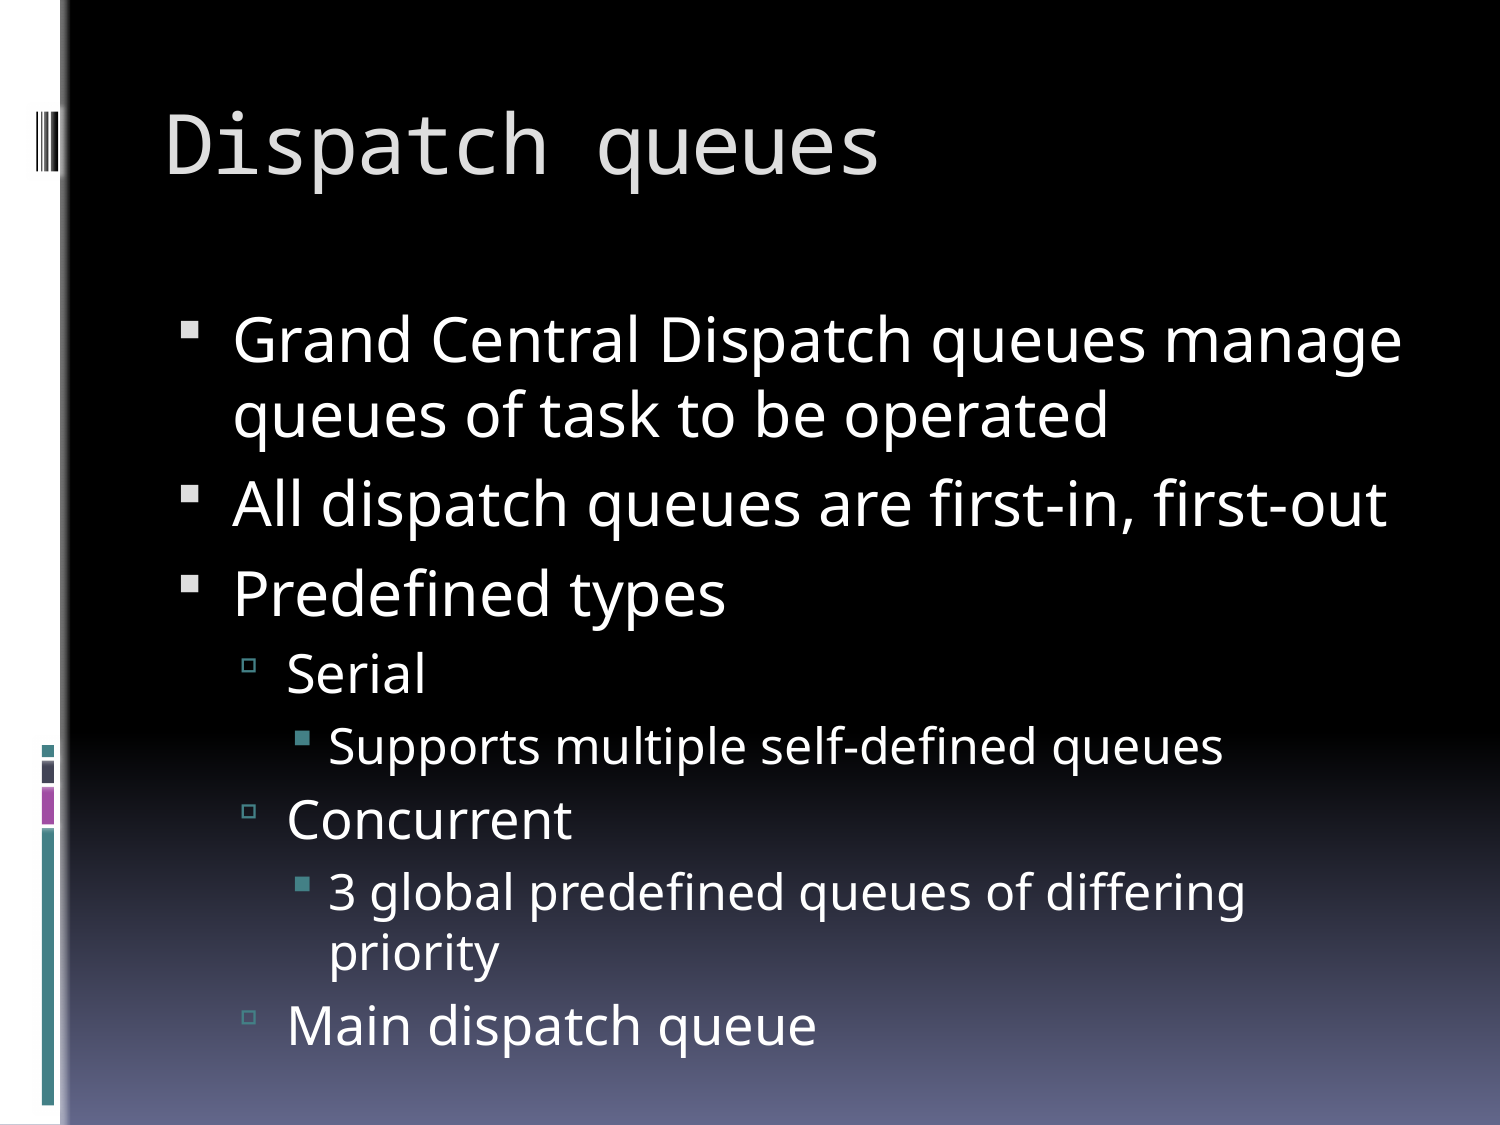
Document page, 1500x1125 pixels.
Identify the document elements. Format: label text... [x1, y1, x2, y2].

title Dispatch queues [150, 83, 1425, 234]
list Grand Central Dispatch queues manage queues of task to be operated All dispatch queues are first-in, first-out Predefined types Serial Supports multiple self-defined queues Concurrent 3 global predefined queues of differing priority Main dispatch queue [150, 292, 1425, 1043]
